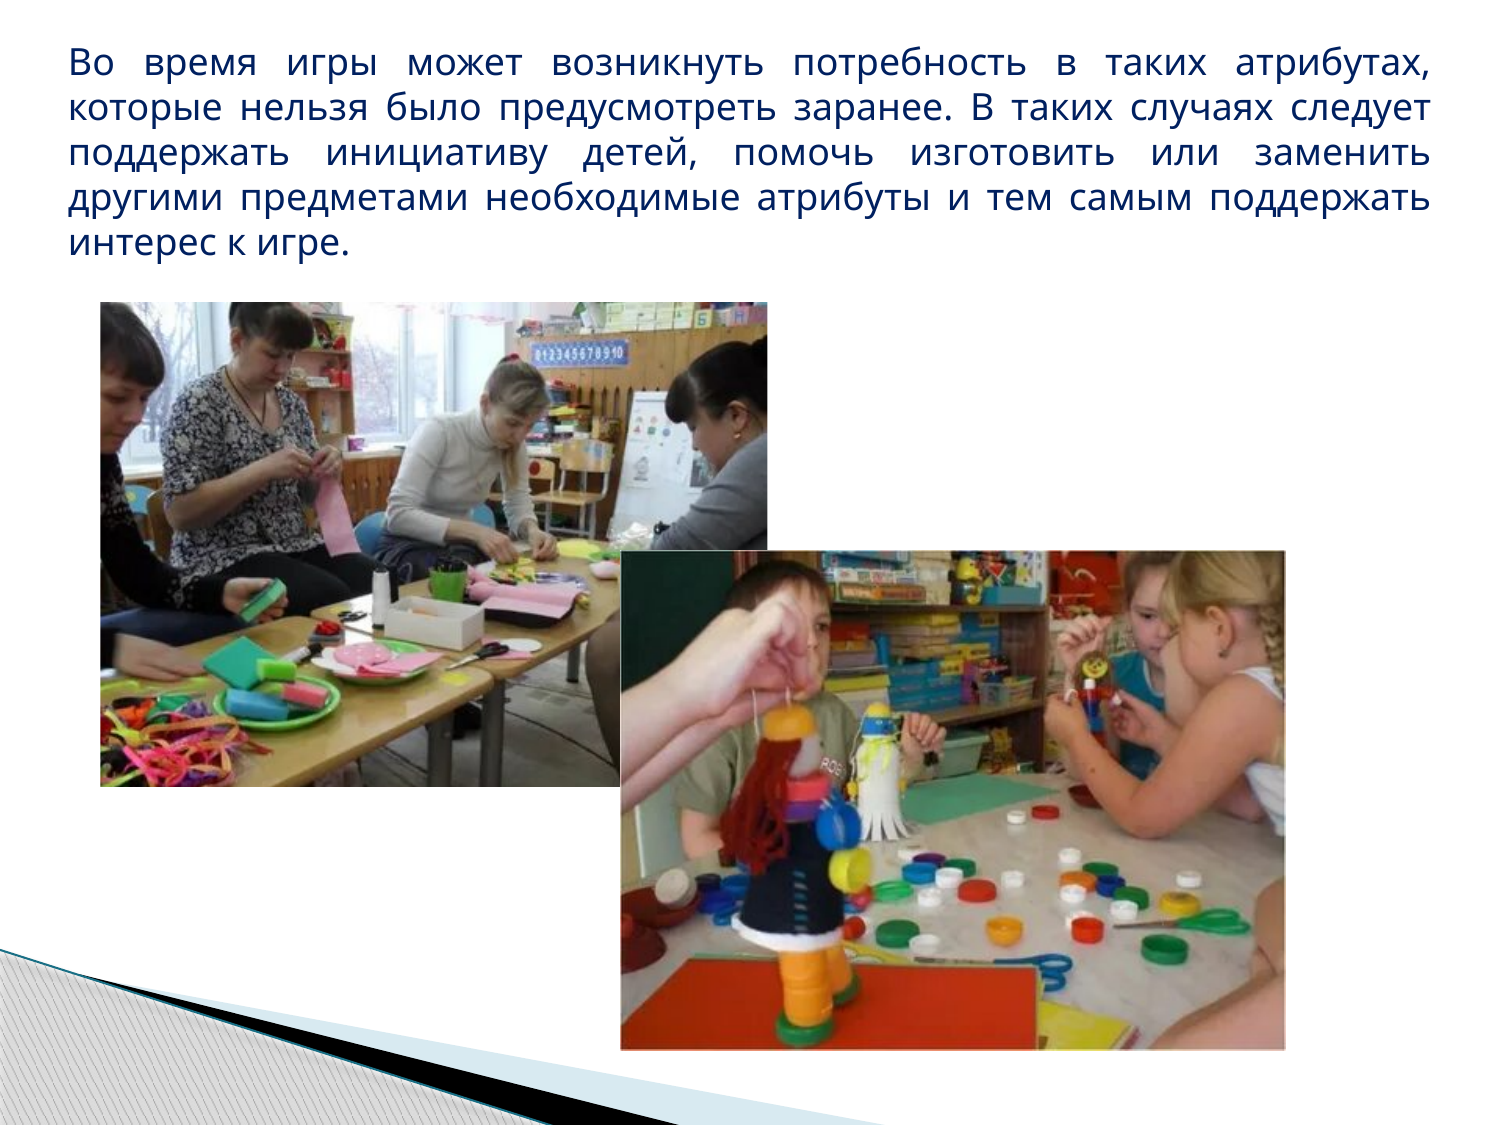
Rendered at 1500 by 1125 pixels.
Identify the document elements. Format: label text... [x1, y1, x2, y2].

picture [100, 302, 1286, 1051]
text_box Во время игры может возникнуть потребность в таких атрибутах, которые нельзя было предусмотреть заранее. В таких случаях следует поддержать инициативу детей, помочь изготовить или заменить другими предметами необходимые атрибуты и тем самым поддержать интерес к игре. [53, 30, 1447, 271]
